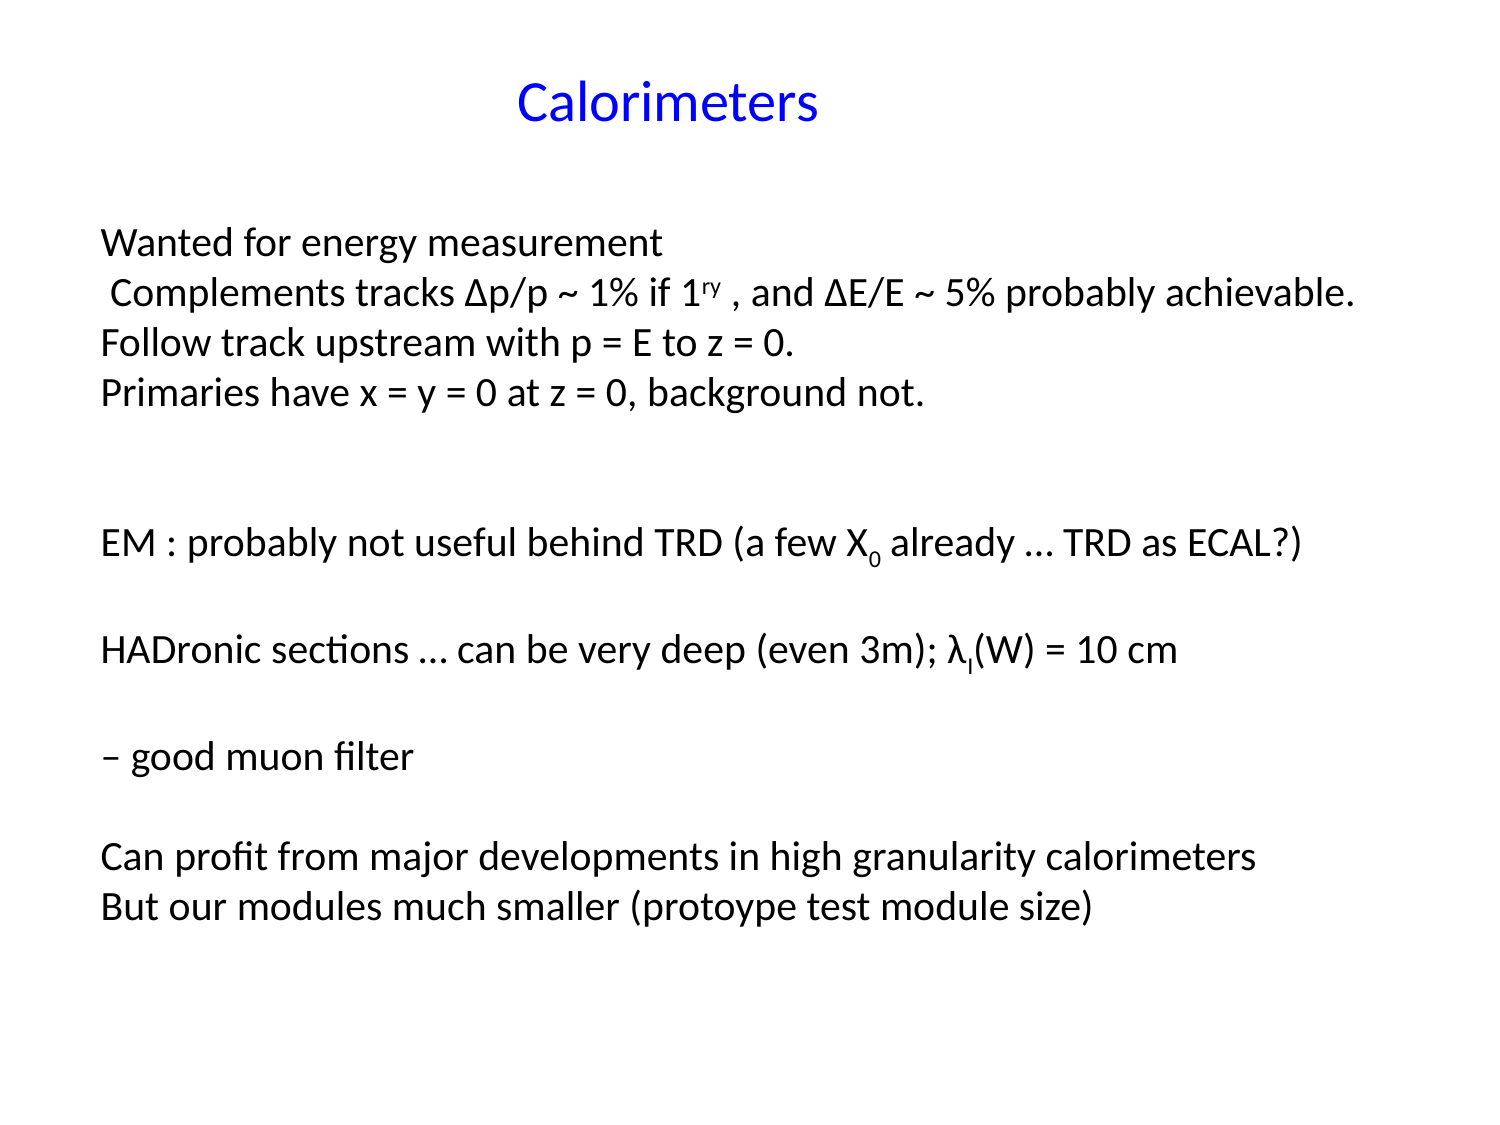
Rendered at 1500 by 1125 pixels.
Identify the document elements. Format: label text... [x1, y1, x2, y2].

text_box Wanted for energy measurement Complements tracks Δp/p ~ 1% if 1ry , and ΔE/E ~ 5% probably achievable. Follow track upstream with p = E to z = 0. Primaries have x = y = 0 at z = 0, background not. EM : probably not useful behind TRD (a few X0 already … TRD as ECAL?) HADronic sections … can be very deep (even 3m); λI(W) = 10 cm – good muon filter Can profit from major developments in high granularity calorimeters But our modules much smaller (protoype test module size) [85, 207, 1372, 937]
text_box Calorimeters [502, 55, 834, 141]
